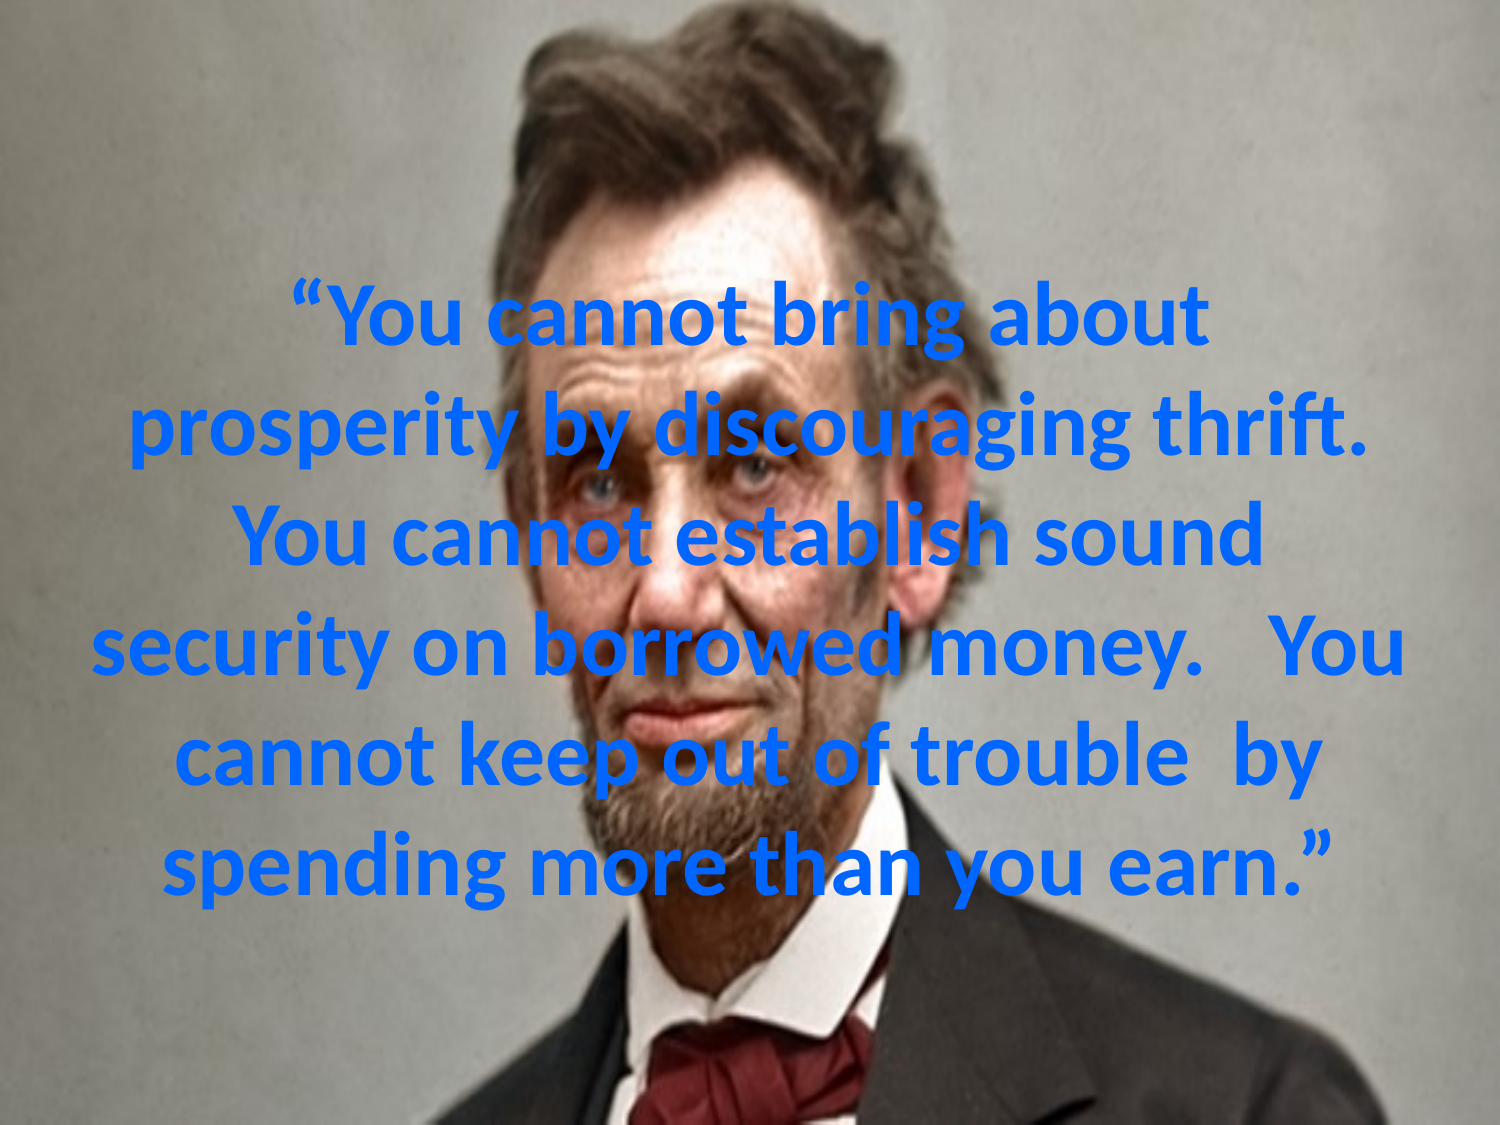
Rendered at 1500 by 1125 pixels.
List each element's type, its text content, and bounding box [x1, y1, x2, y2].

picture [0, 0, 1500, 1125]
title “You cannot bring about prosperity by discouraging thrift. You cannot establish sound security on borrowed money. You cannot keep out of trouble by spending more than you earn.” [75, 242, 1425, 926]
